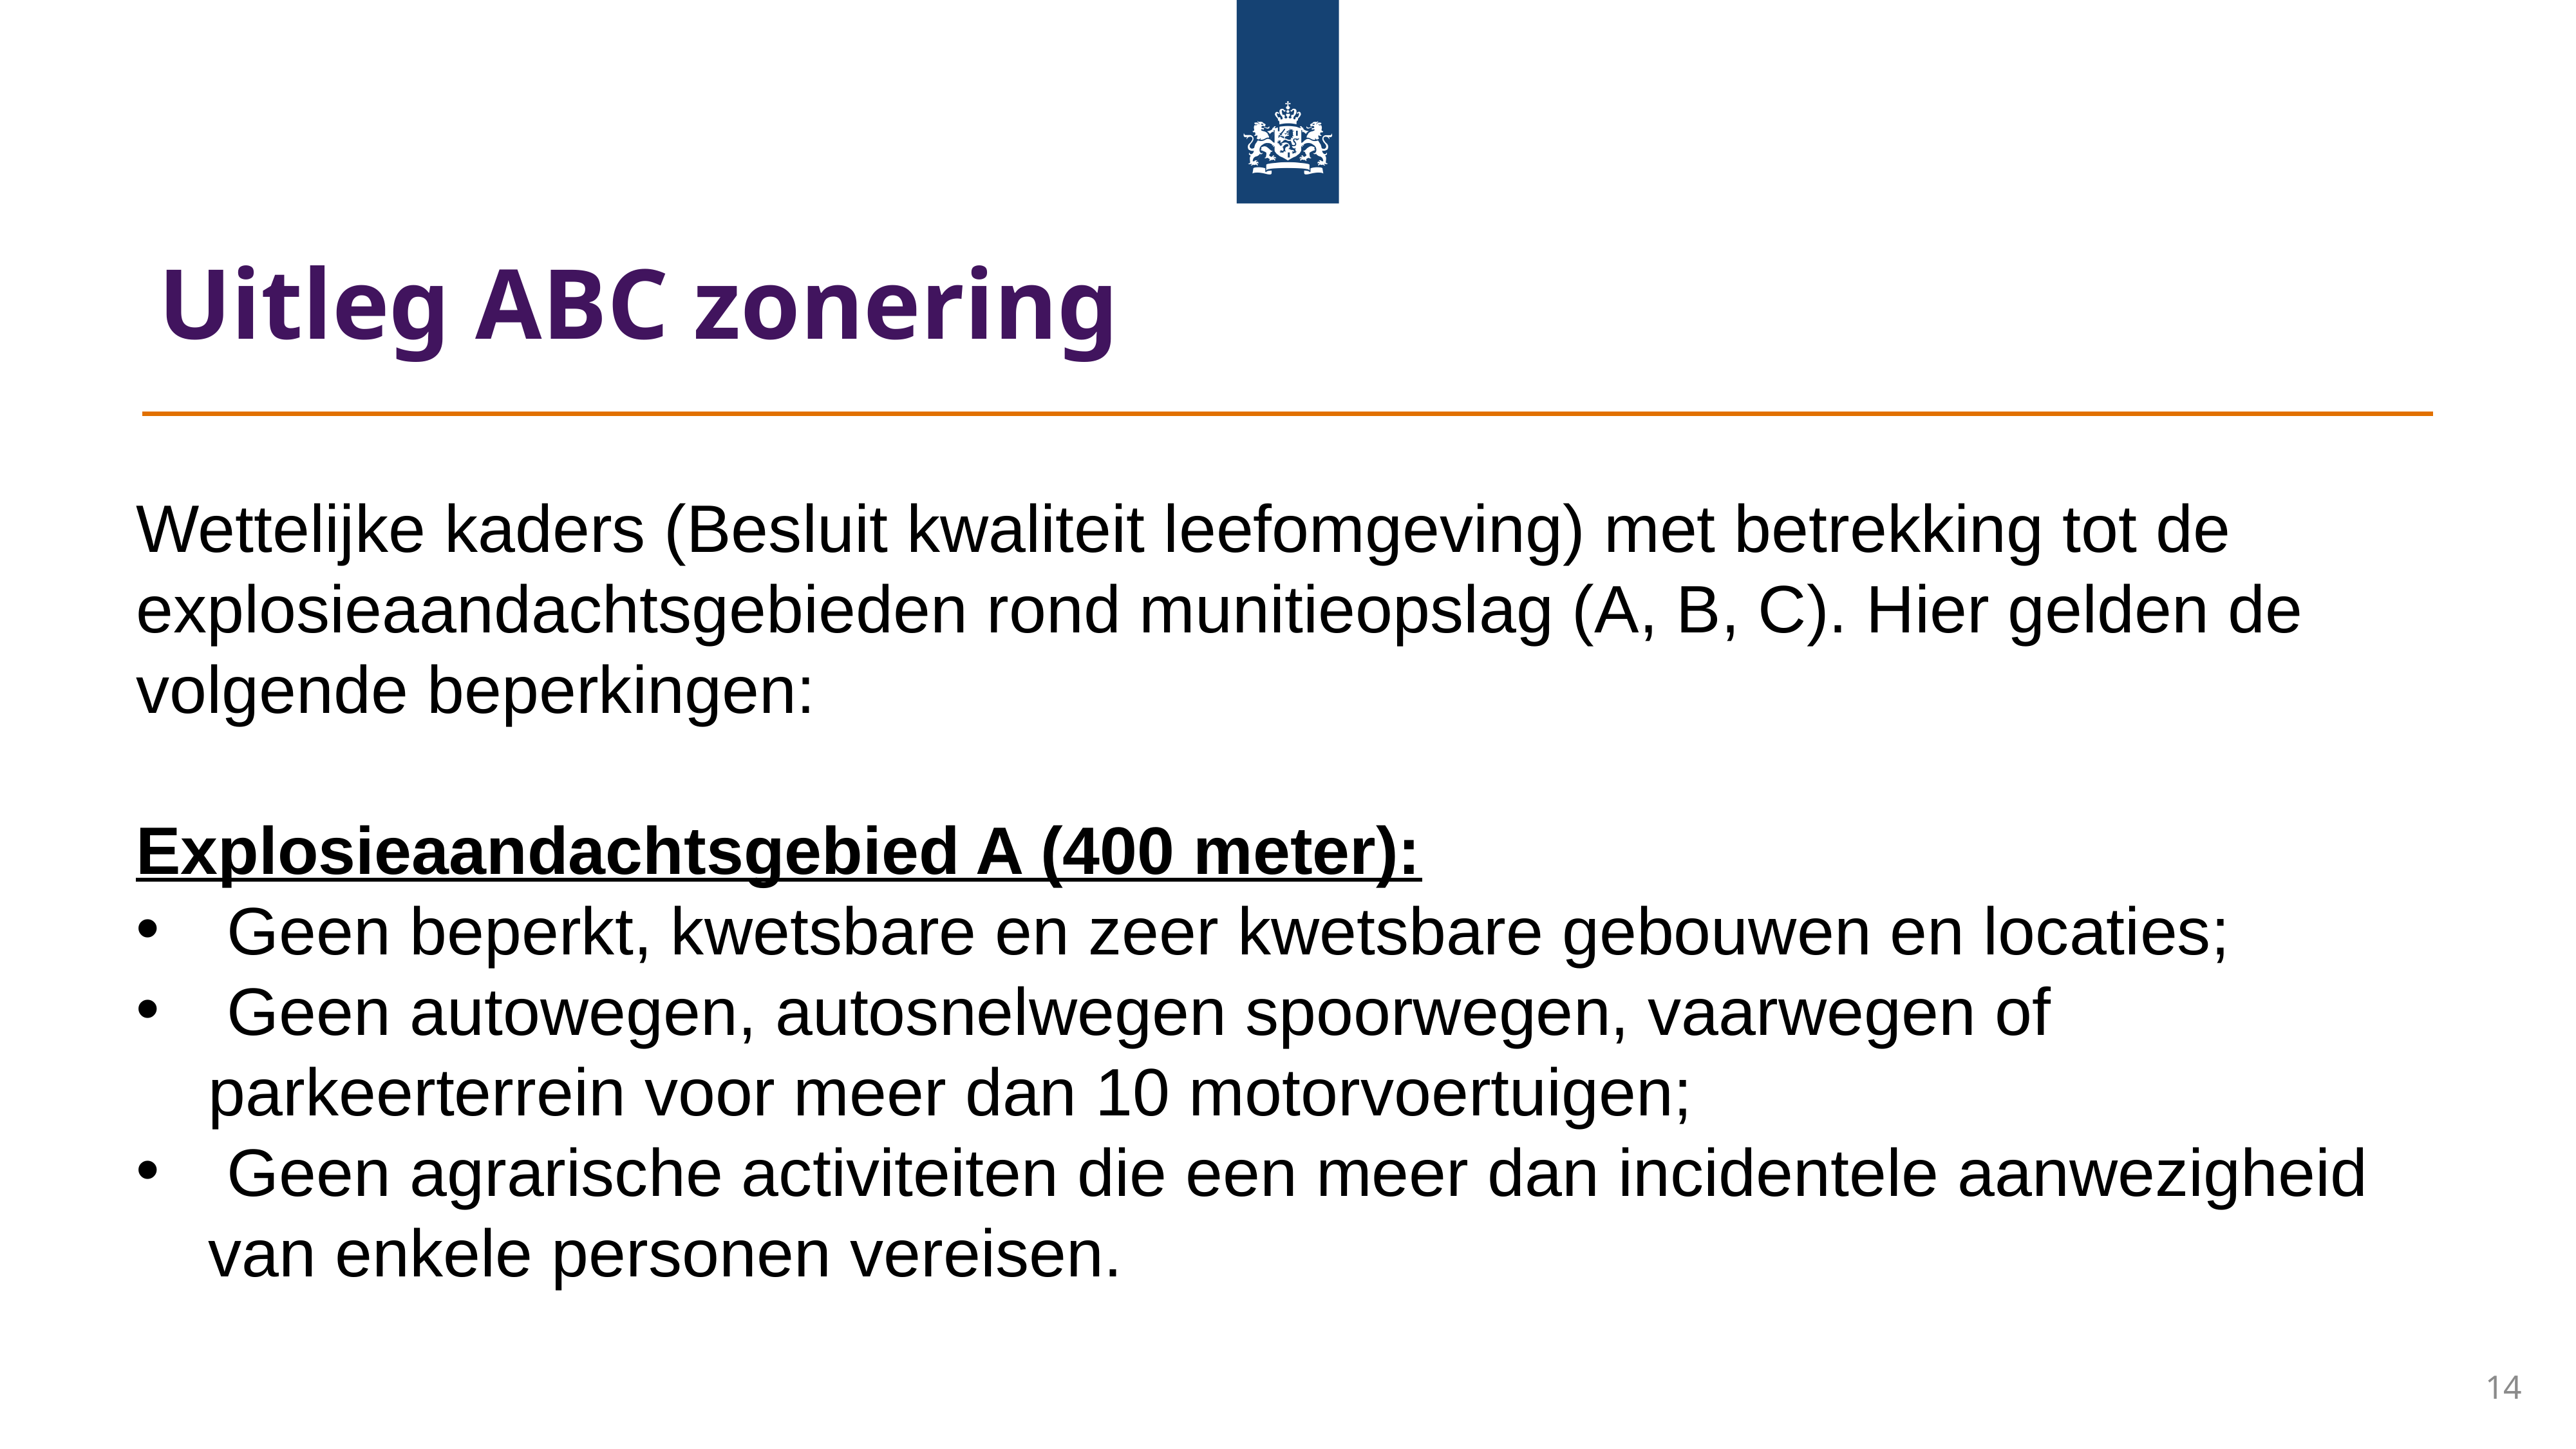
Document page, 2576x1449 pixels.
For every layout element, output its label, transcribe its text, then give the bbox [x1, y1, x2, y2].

list Wettelijke kaders (Besluit kwaliteit leefomgeving) met betrekking tot de explosieaandachtsgebieden rond munitieopslag (A, B, C). Hier gelden de volgende beperkingen: Explosieaandachtsgebied A (400 meter): Geen beperkt, kwetsbare en zeer kwetsbare gebouwen en locaties; Geen autowegen, autosnelwegen spoorwegen, vaarwegen of parkeerterrein voor meer dan 10 motorvoertuigen; Geen agrarische activiteiten die een meer dan incidentele aanwezigheid van enkele personen vereisen. [126, 319, 2456, 1389]
slide_number 14 [2367, 1350, 2532, 1428]
title Uitleg ABC zonering [149, 274, 2442, 319]
picture [1236, 0, 1339, 254]
text_box [643, 705, 1932, 744]
